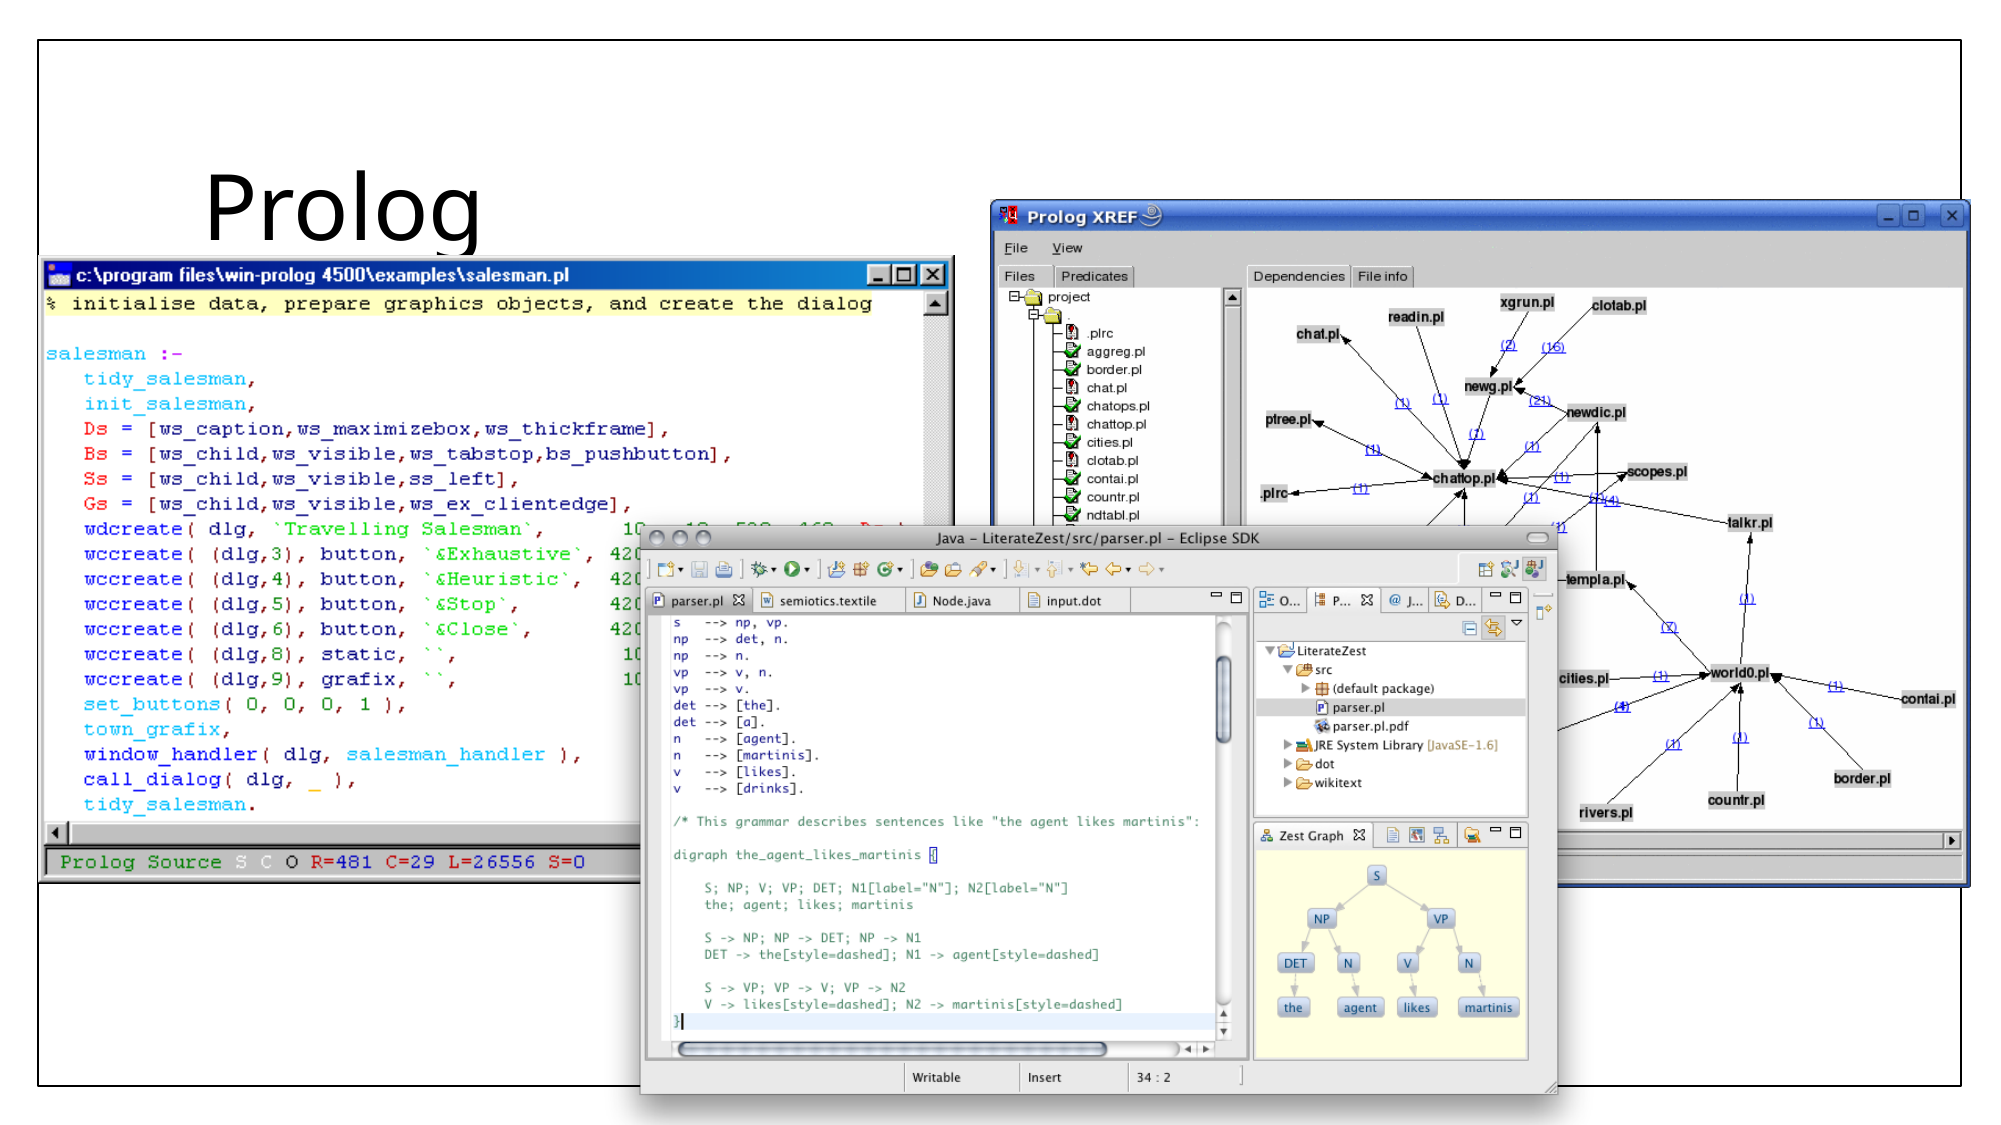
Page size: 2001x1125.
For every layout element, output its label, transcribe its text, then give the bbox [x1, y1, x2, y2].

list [990, 199, 1972, 889]
picture [38, 255, 1602, 1125]
title Prolog [187, 99, 1808, 323]
